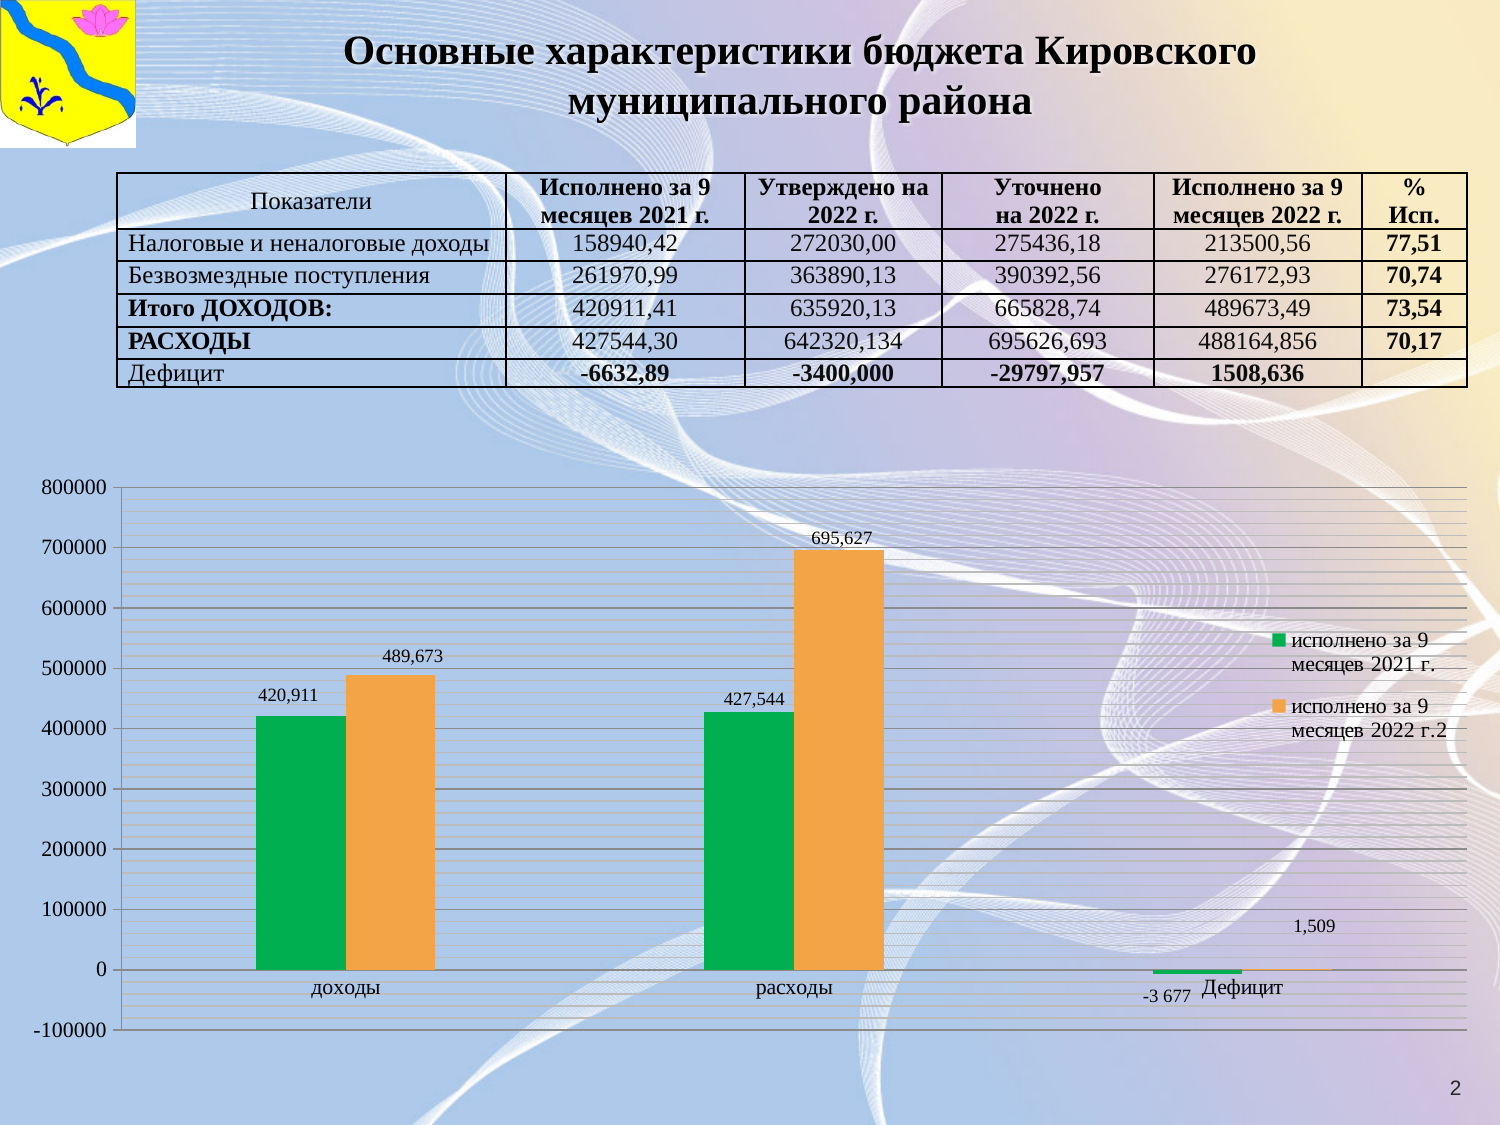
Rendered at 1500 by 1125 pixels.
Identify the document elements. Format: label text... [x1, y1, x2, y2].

table_cell 73,54 [1363, 295, 1466, 326]
table_cell 213500,56 [1155, 230, 1361, 260]
picture [0, 0, 1500, 1125]
table_header Показатели [118, 174, 505, 228]
table_cell 1508,636 [1155, 360, 1361, 386]
table_header Исполнено за 9 месяцев 2021 г. [507, 174, 744, 228]
table_header Утверждено на 2022 г. [746, 174, 941, 228]
table_header Исполнено за 9 месяцев 2022 г. [1155, 174, 1361, 228]
table_cell 695626,693 [943, 328, 1153, 358]
chart [21, 465, 1472, 1074]
table_cell 276172,93 [1155, 262, 1361, 293]
table_cell 427544,30 [507, 328, 744, 358]
table_cell 261970,99 [507, 262, 744, 293]
table_cell Налоговые и неналоговые доходы [118, 230, 505, 260]
table_cell Итого ДОХОДОВ: [118, 295, 505, 326]
table_cell 70,17 [1363, 328, 1466, 358]
table_cell 275436,18 [943, 230, 1153, 260]
table_cell 272030,00 [746, 230, 941, 260]
table_header % Исп. [1363, 174, 1466, 228]
table_cell 363890,13 [746, 262, 941, 293]
table_cell 420911,41 [507, 295, 744, 326]
table_cell 635920,13 [746, 295, 941, 326]
table_cell Дефицит [118, 360, 505, 386]
table_cell -6632,89 [507, 360, 744, 386]
slide_number 2 [1417, 1057, 1494, 1118]
table_cell -3400,000 [746, 360, 941, 386]
table_cell Безвозмездные поступления [118, 262, 505, 293]
table_cell 665828,74 [943, 295, 1153, 326]
table_cell [1363, 360, 1466, 386]
table_cell 489673,49 [1155, 295, 1361, 326]
title Основные характеристики бюджета Кировского муниципального района [181, 0, 1420, 146]
table_cell 642320,134 [746, 328, 941, 358]
table_cell РАСХОДЫ [118, 328, 505, 358]
table_cell 77,51 [1363, 230, 1466, 260]
table_cell 158940,42 [507, 230, 744, 260]
table_cell -29797,957 [943, 360, 1153, 386]
table_cell 390392,56 [943, 262, 1153, 293]
table_header Уточнено на 2022 г. [943, 174, 1153, 228]
table_cell 70,74 [1363, 262, 1466, 293]
table_cell 488164,856 [1155, 328, 1361, 358]
